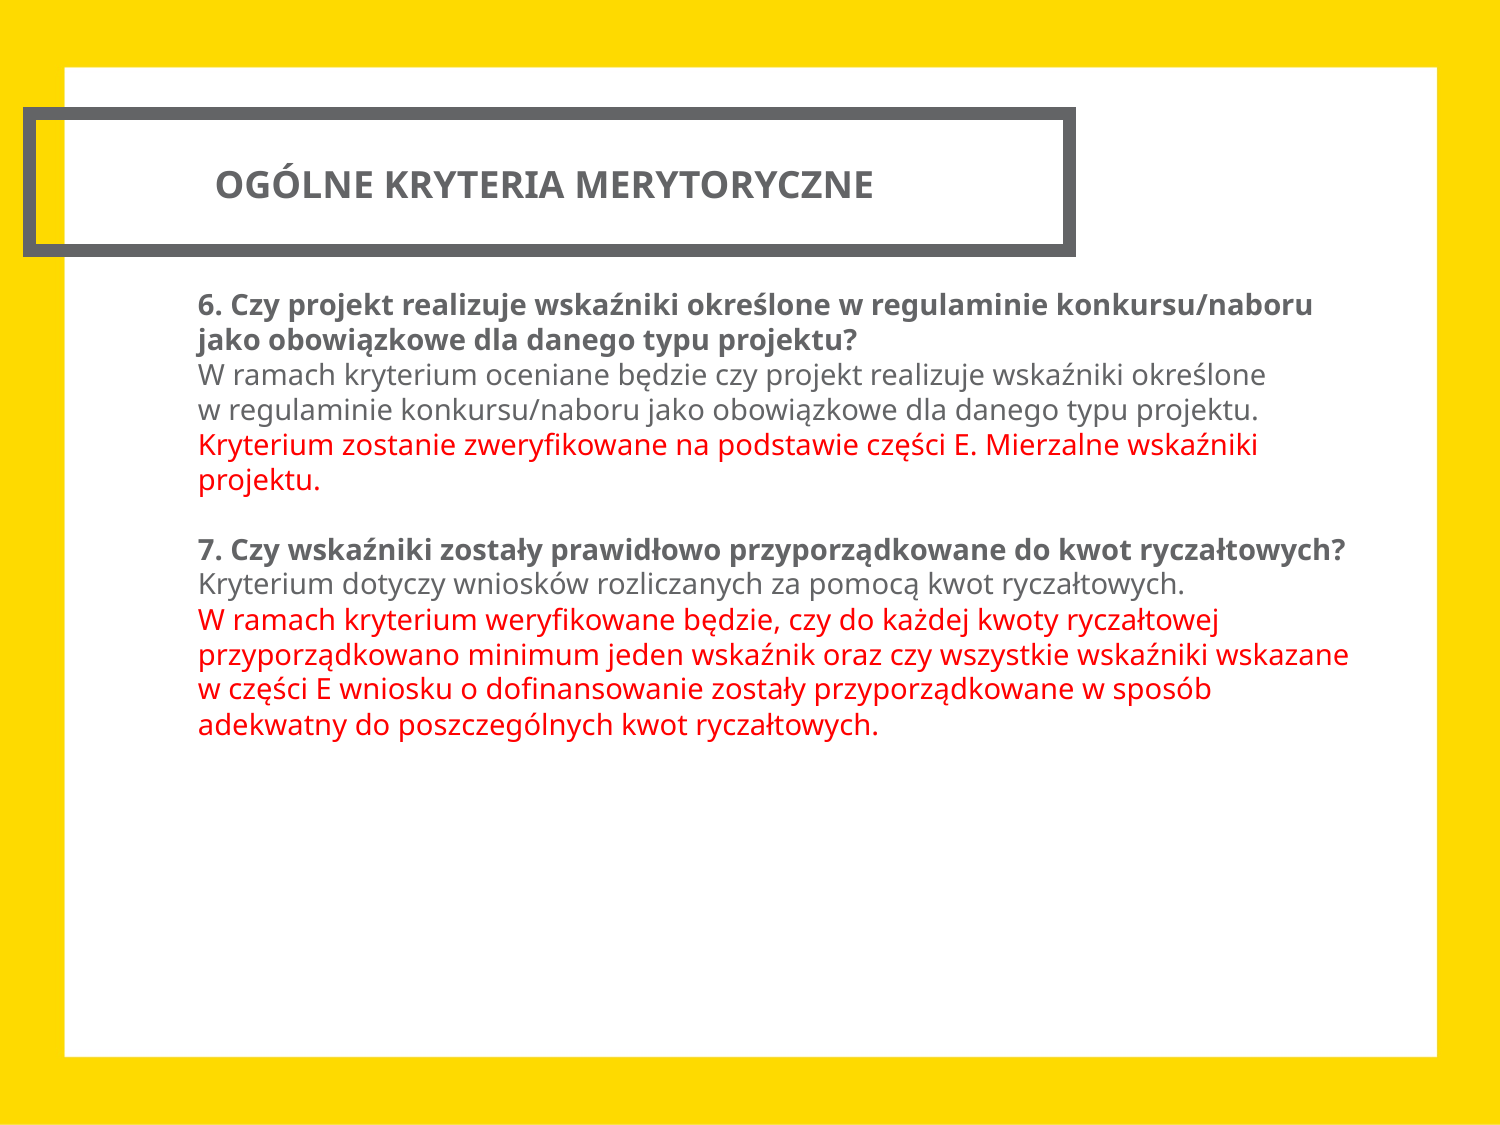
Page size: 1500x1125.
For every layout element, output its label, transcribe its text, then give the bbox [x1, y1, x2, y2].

text_box 6. Czy projekt realizuje wskaźniki określone w regulaminie konkursu/naboru jako obowiązkowe dla danego typu projektu? W ramach kryterium oceniane będzie czy projekt realizuje wskaźniki określone w regulaminie konkursu/naboru jako obowiązkowe dla danego typu projektu. Kryterium zostanie zweryfikowane na podstawie części E. Mierzalne wskaźniki projektu. 7. Czy wskaźniki zostały prawidłowo przyporządkowane do kwot ryczałtowych? Kryterium dotyczy wniosków rozliczanych za pomocą kwot ryczałtowych. W ramach kryterium weryfikowane będzie, czy do każdej kwoty ryczałtowej przyporządkowano minimum jeden wskaźnik oraz czy wszystkie wskaźniki wskazane w części E wniosku o dofinansowanie zostały przyporządkowane w sposób adekwatny do poszczególnych kwot ryczałtowych. [183, 278, 1376, 888]
picture [0, 0, 1500, 1125]
text_box OGÓLNE KRYTERIA MERYTORYCZNE [29, 113, 1070, 251]
